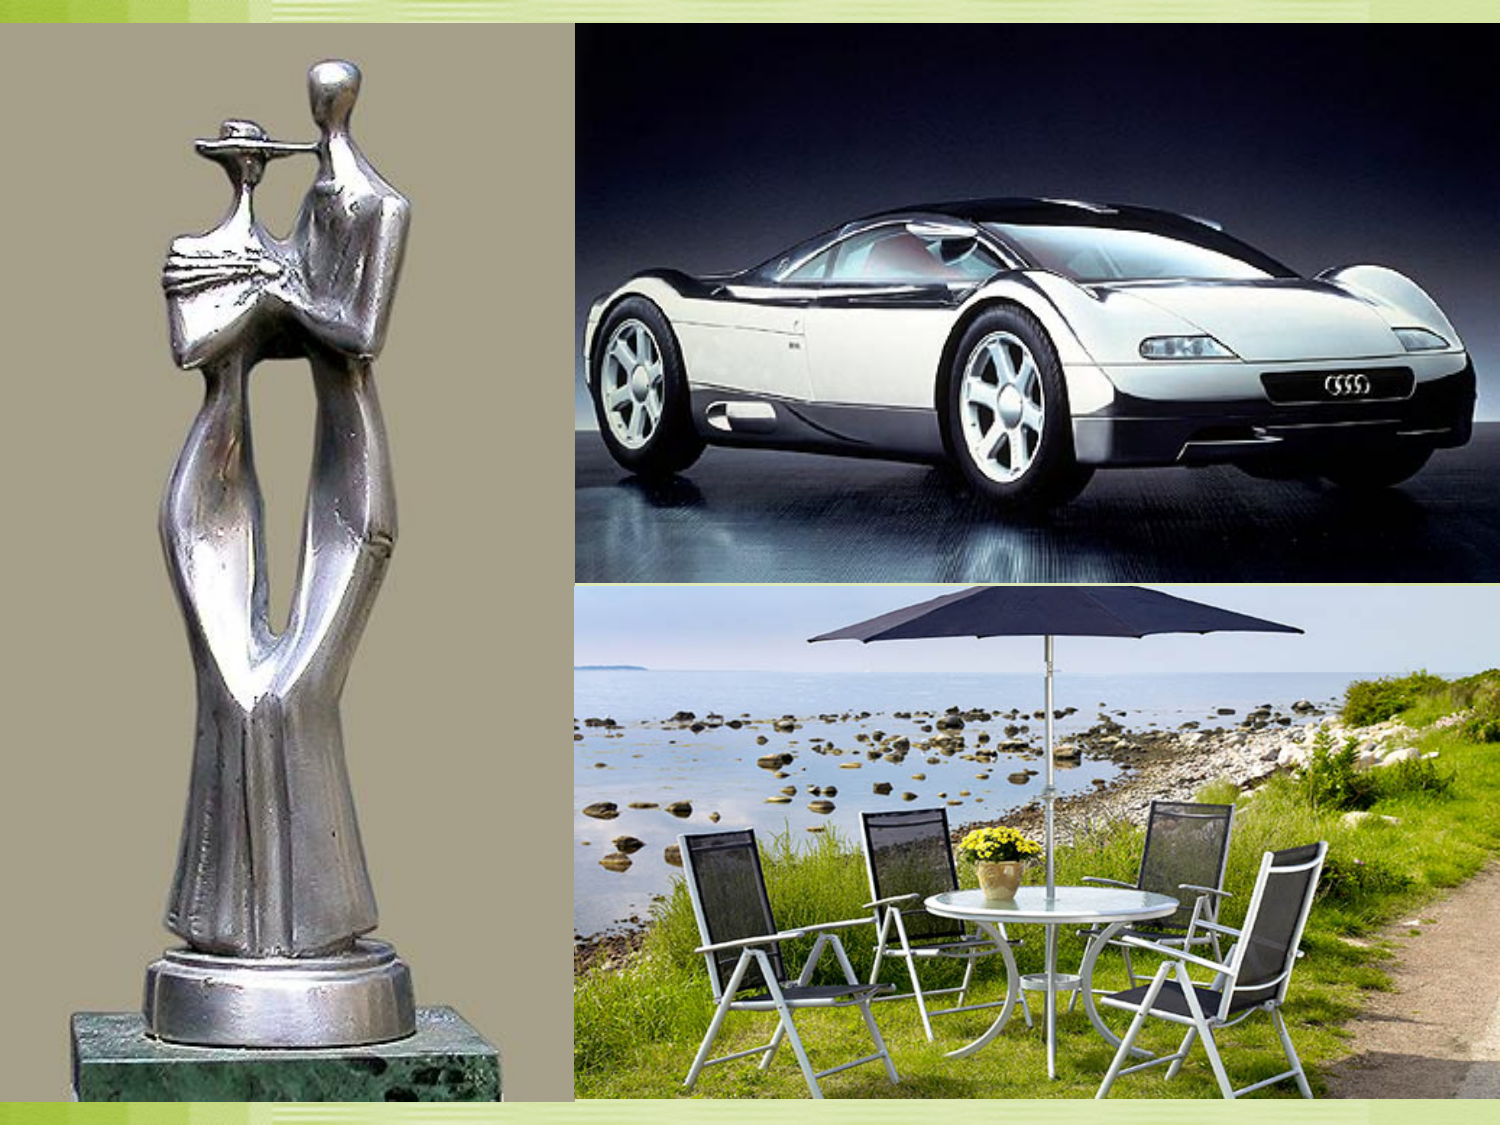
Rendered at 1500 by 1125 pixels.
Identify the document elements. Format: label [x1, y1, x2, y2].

picture [0, 0, 1500, 1125]
list [0, 23, 575, 1102]
